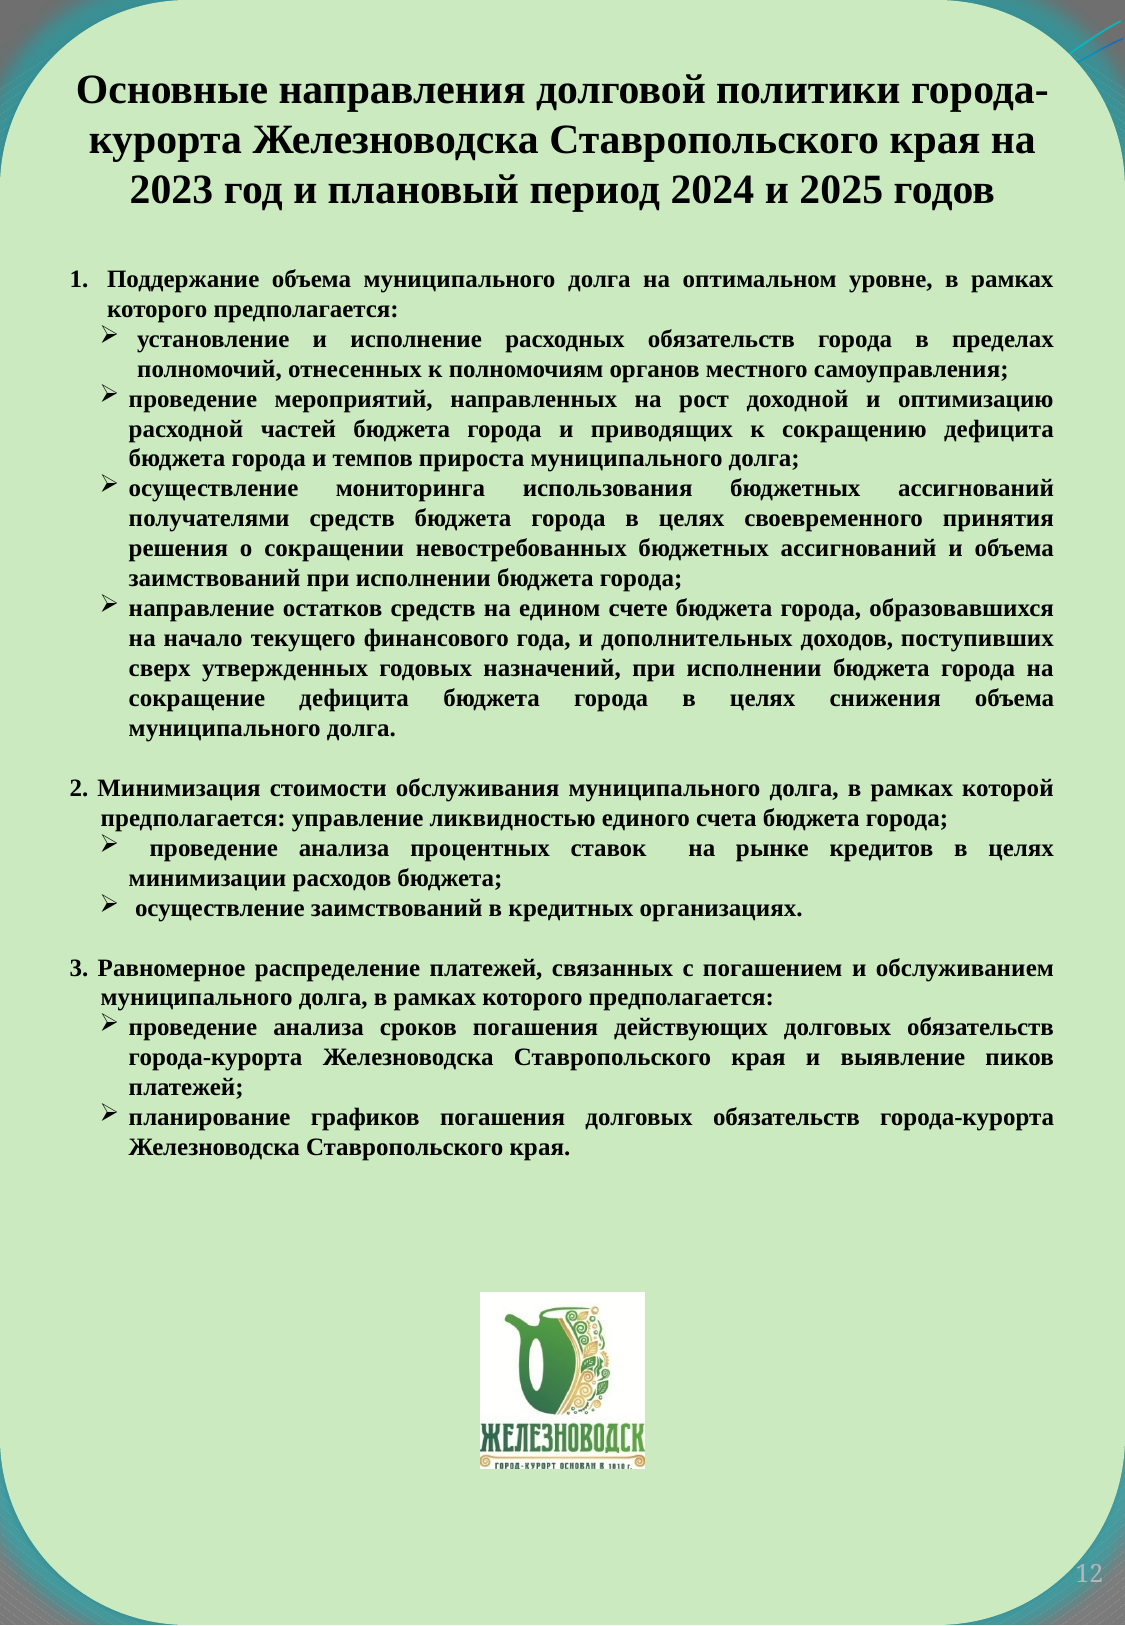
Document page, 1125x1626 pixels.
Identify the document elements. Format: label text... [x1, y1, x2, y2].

text_box Основные направления долговой политики города-курорта Железноводска Ставропольского края на 2023 год и плановый период 2024 и 2025 годов Поддержание объема муниципального долга на оптимальном уровне, в рамках которого предполагается: установление и исполнение расходных обязательств города в пределах полномочий, отнесенных к полномочиям органов местного самоуправления; проведение мероприятий, направленных на рост доходной и оптимизацию расходной частей бюджета города и приводящих к сокращению дефицита бюджета города и темпов прироста муниципального долга; осуществление мониторинга использования бюджетных ассигнований получателями средств бюджета города в целях своевременного принятия решения о сокращении невостребованных бюджетных ассигнований и объема заимствований при исполнении бюджета города; направление остатков средств на едином счете бюджета города, образовавшихся на начало текущего финансового года, и дополнительных доходов, поступивших сверх утвержденных годовых назначений, при исполнении бюджета города на сокращение дефицита бюджета города в целях снижения объема муниципального долга. 2. Минимизация стоимости обслуживания муниципального долга, в рамках которой предполагается: управление ликвидностью единого счета бюджета города; проведение анализа процентных ставок на рынке кредитов в целях минимизации расходов бюджета; осуществление заимствований в кредитных организациях. 3. Равномерное распределение платежей, связанных с погашением и обслуживанием муниципального долга, в рамках которого предполагается: проведение анализа сроков погашения действующих долговых обязательств города-курорта Железноводска Ставропольского края и выявление пиков платежей; планирование графиков погашения долговых обязательств города-курорта Железноводска Ставропольского края. [0, 0, 1125, 1625]
slide_number 12 [1038, 1504, 1104, 1592]
picture [480, 1292, 645, 1469]
text_box млн.рублей [473, 1293, 650, 1481]
